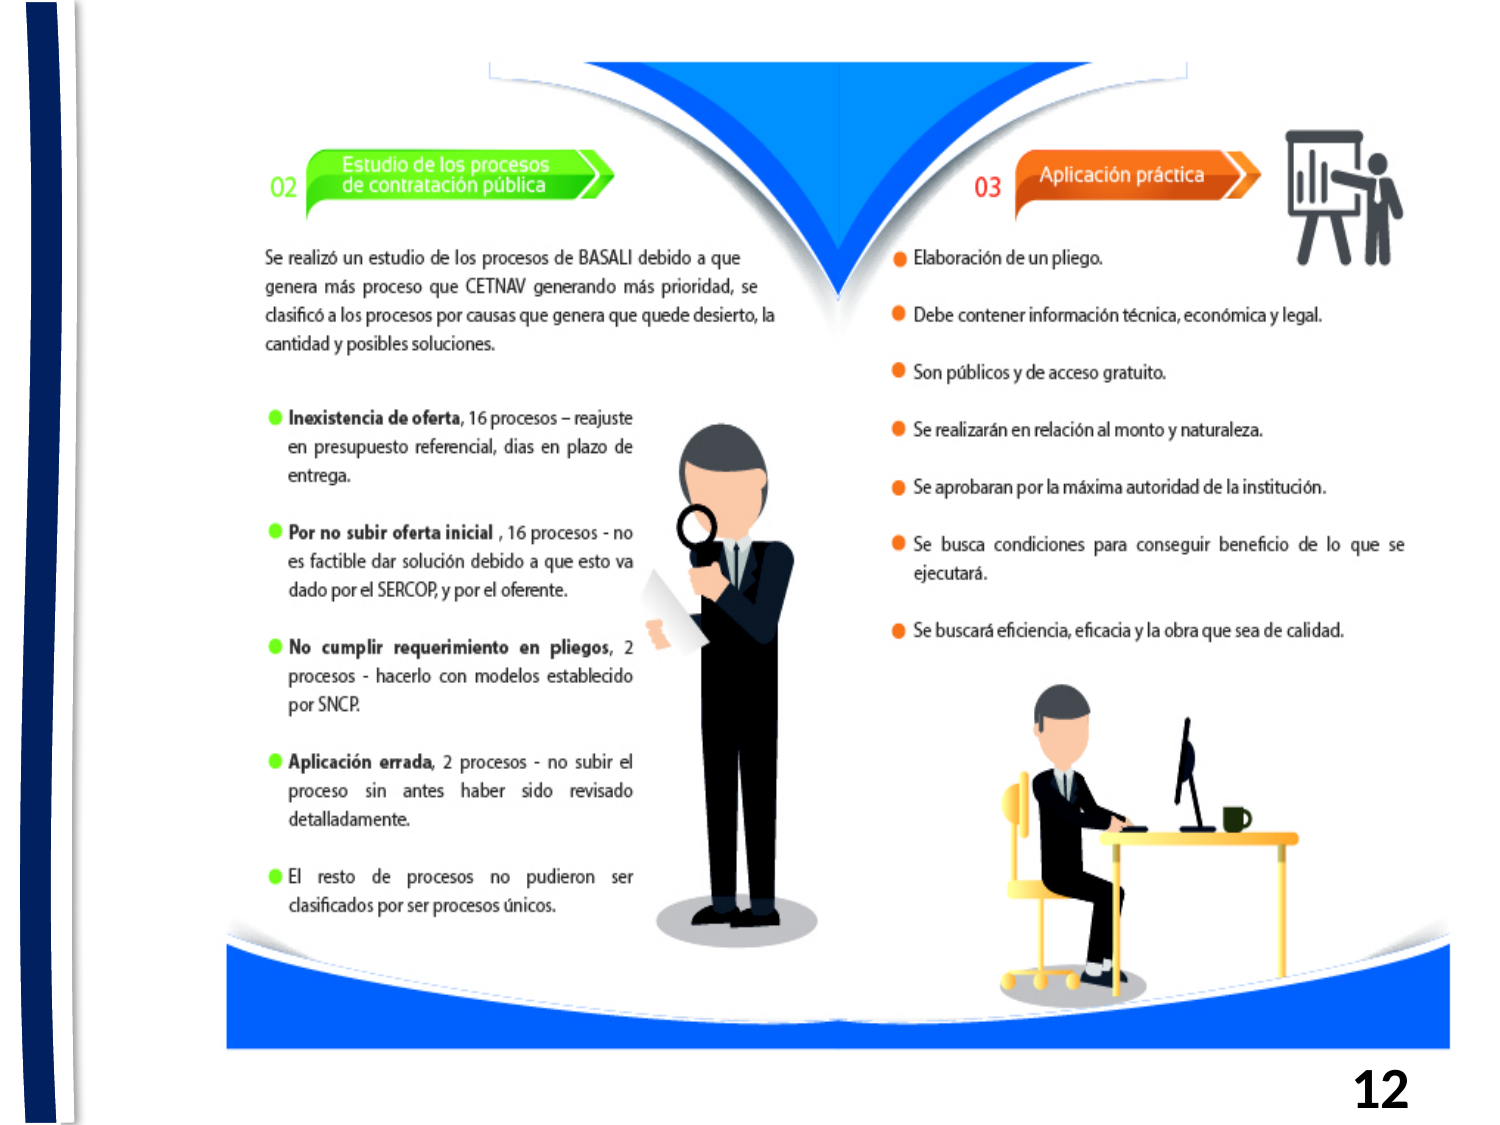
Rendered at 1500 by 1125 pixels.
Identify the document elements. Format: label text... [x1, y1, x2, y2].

picture [218, 54, 1459, 1059]
slide_number 12 [1074, 1067, 1425, 1103]
